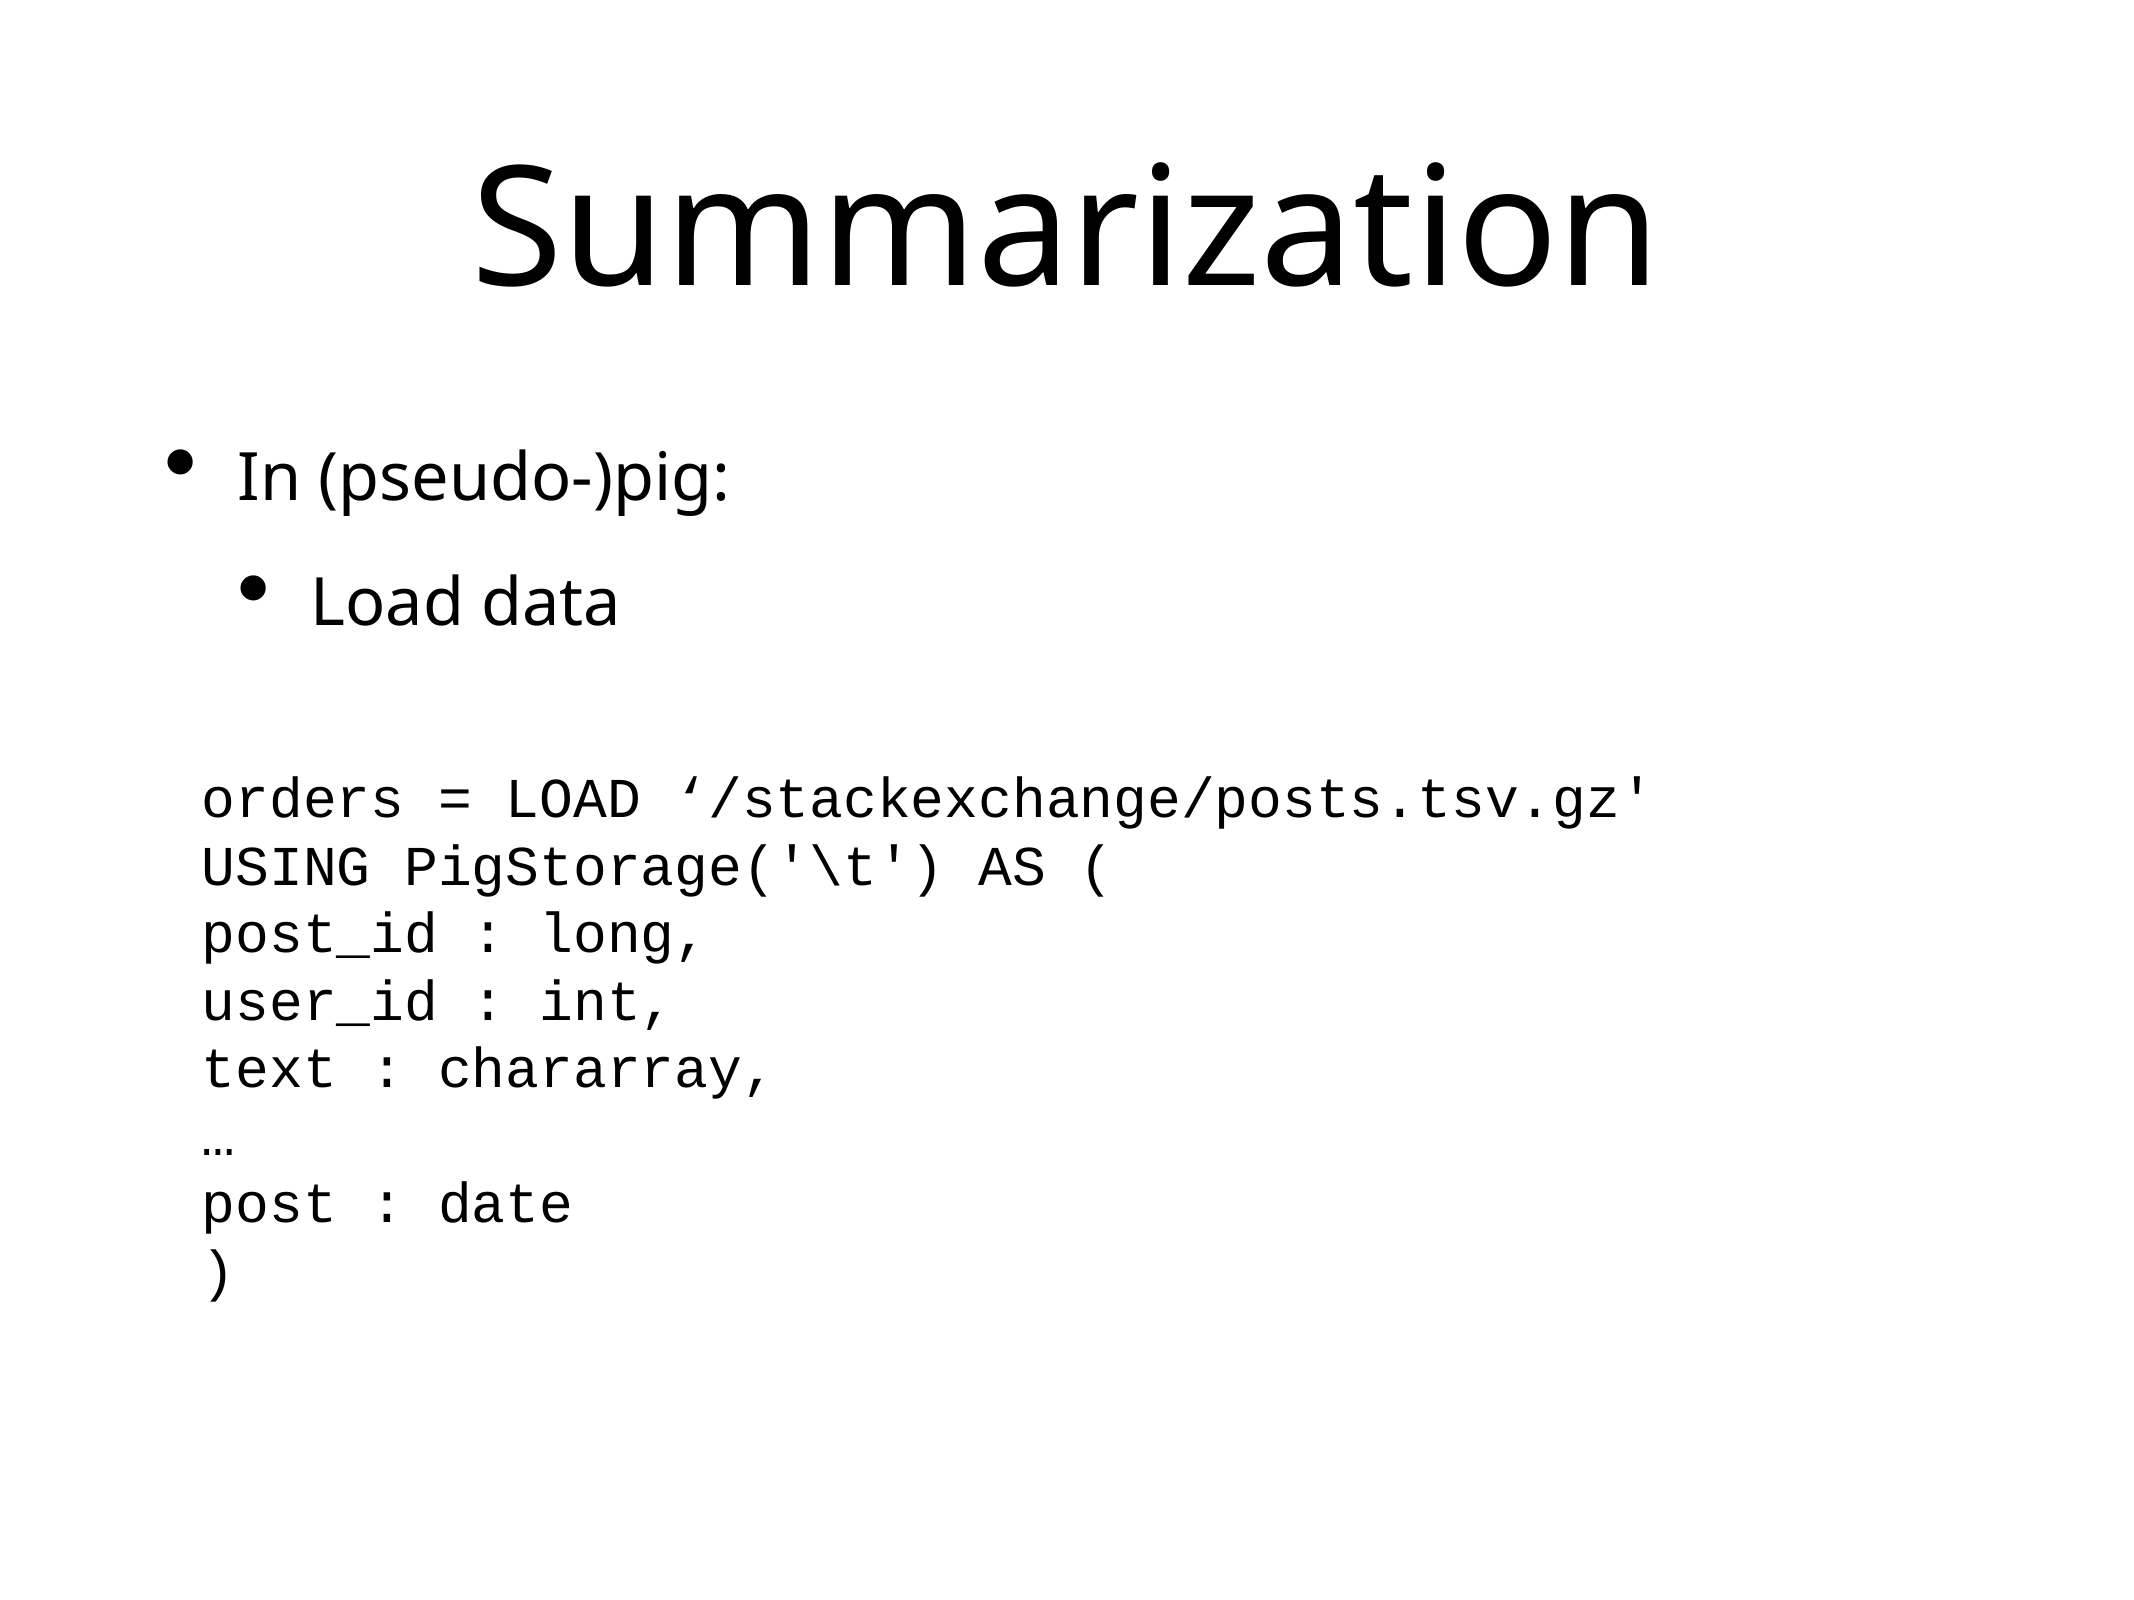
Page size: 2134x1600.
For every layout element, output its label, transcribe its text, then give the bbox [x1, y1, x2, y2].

list In (pseudo-)pig: Load data [155, 424, 1978, 1457]
title Summarization [155, 41, 1978, 397]
text_box orders = LOAD ‘/stackexchange/posts.tsv.gz' USING PigStorage('\t') AS ( post_id : long, user_id : int, text : chararray, … post : date ) [193, 753, 1662, 1310]
